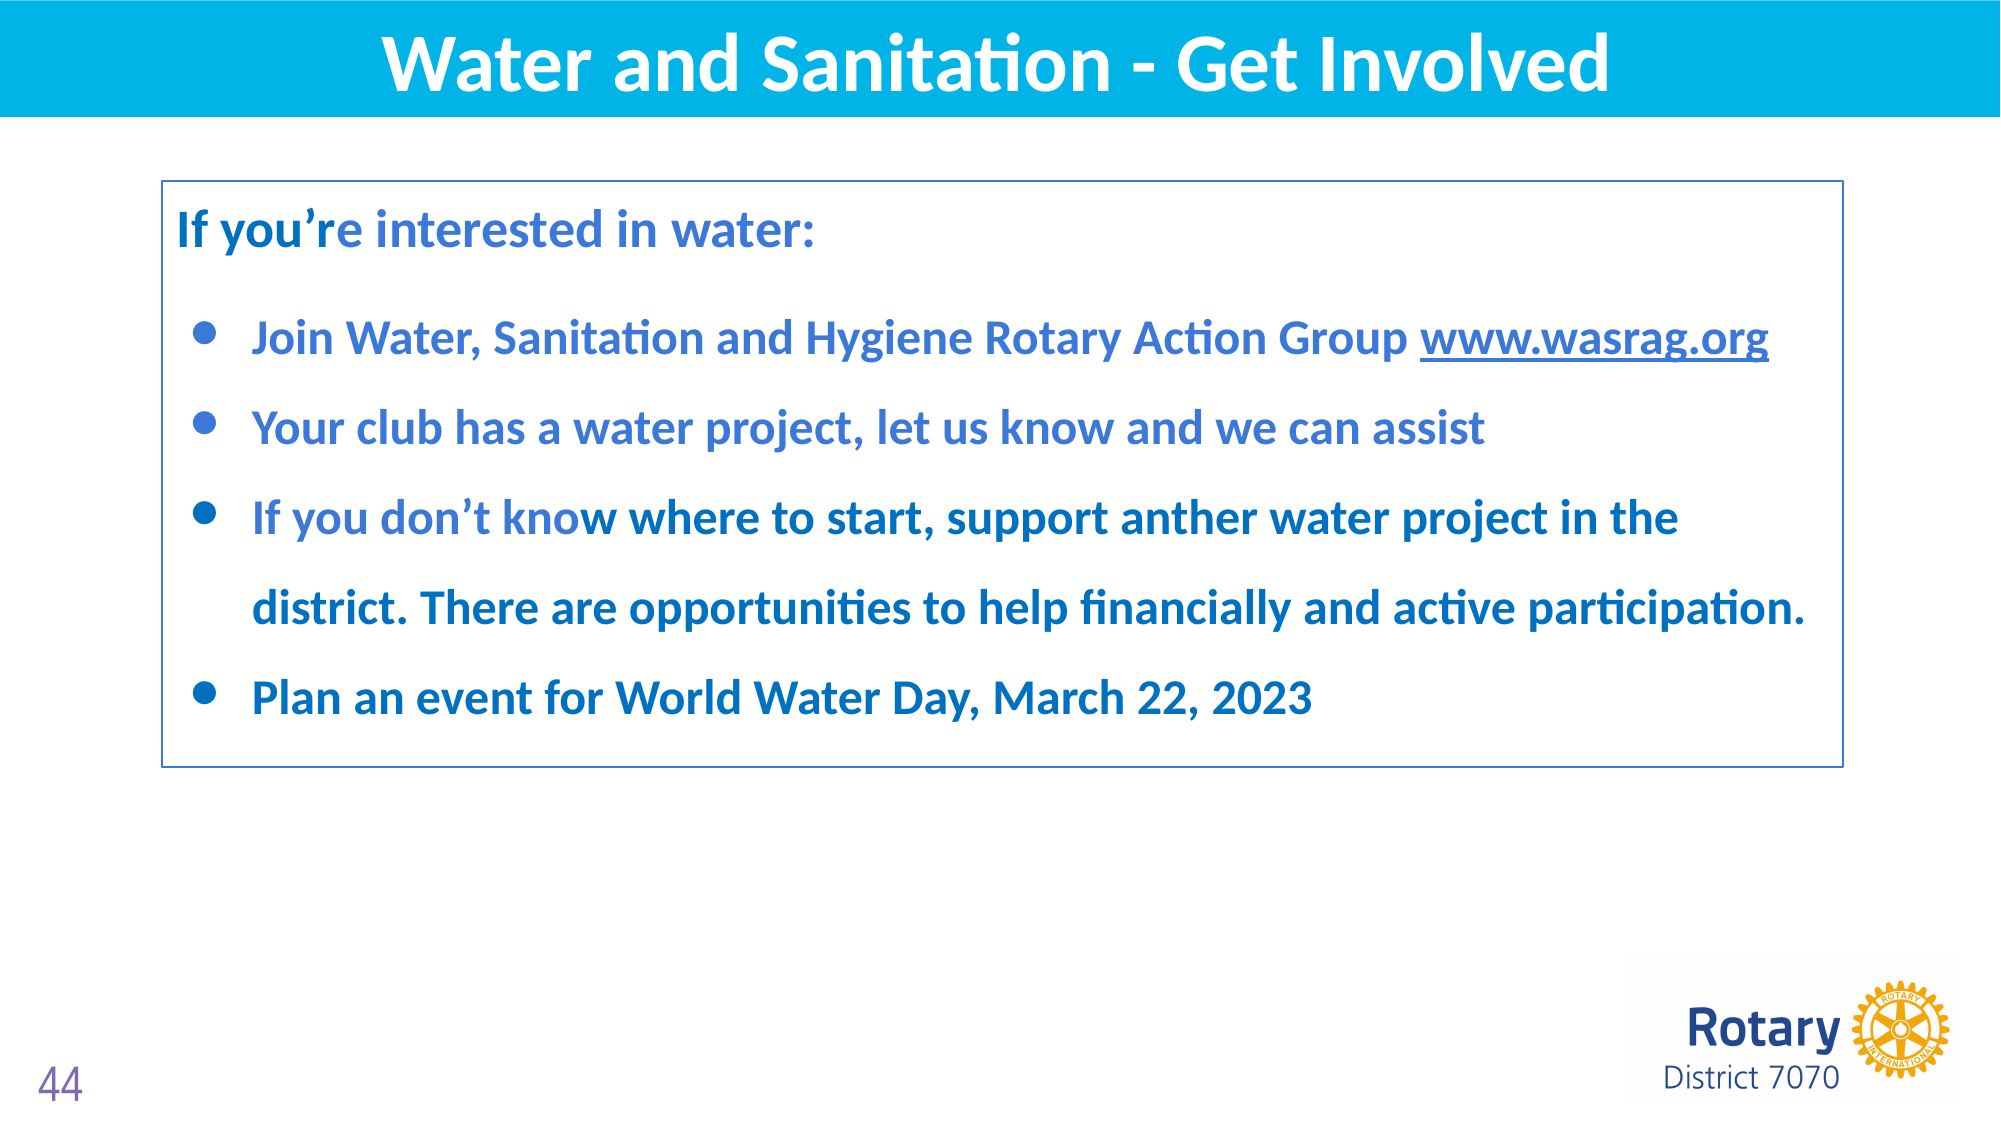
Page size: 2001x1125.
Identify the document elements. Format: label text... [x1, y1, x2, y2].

text_box 44 [4, 1026, 118, 1120]
text_box Water and Sanitation - Get Involved [0, 0, 2000, 117]
text_box If you’re interested in water: Join Water, Sanitation and Hygiene Rotary Action Group www.wasrag.org Your club has a water project, let us know and we can assist If you don’t know where to start, support anther water project in the district. There are opportunities to help financially and active participation. Plan an event for World Water Day, March 22, 2023 [161, 181, 1844, 768]
picture [1627, 951, 1961, 1104]
